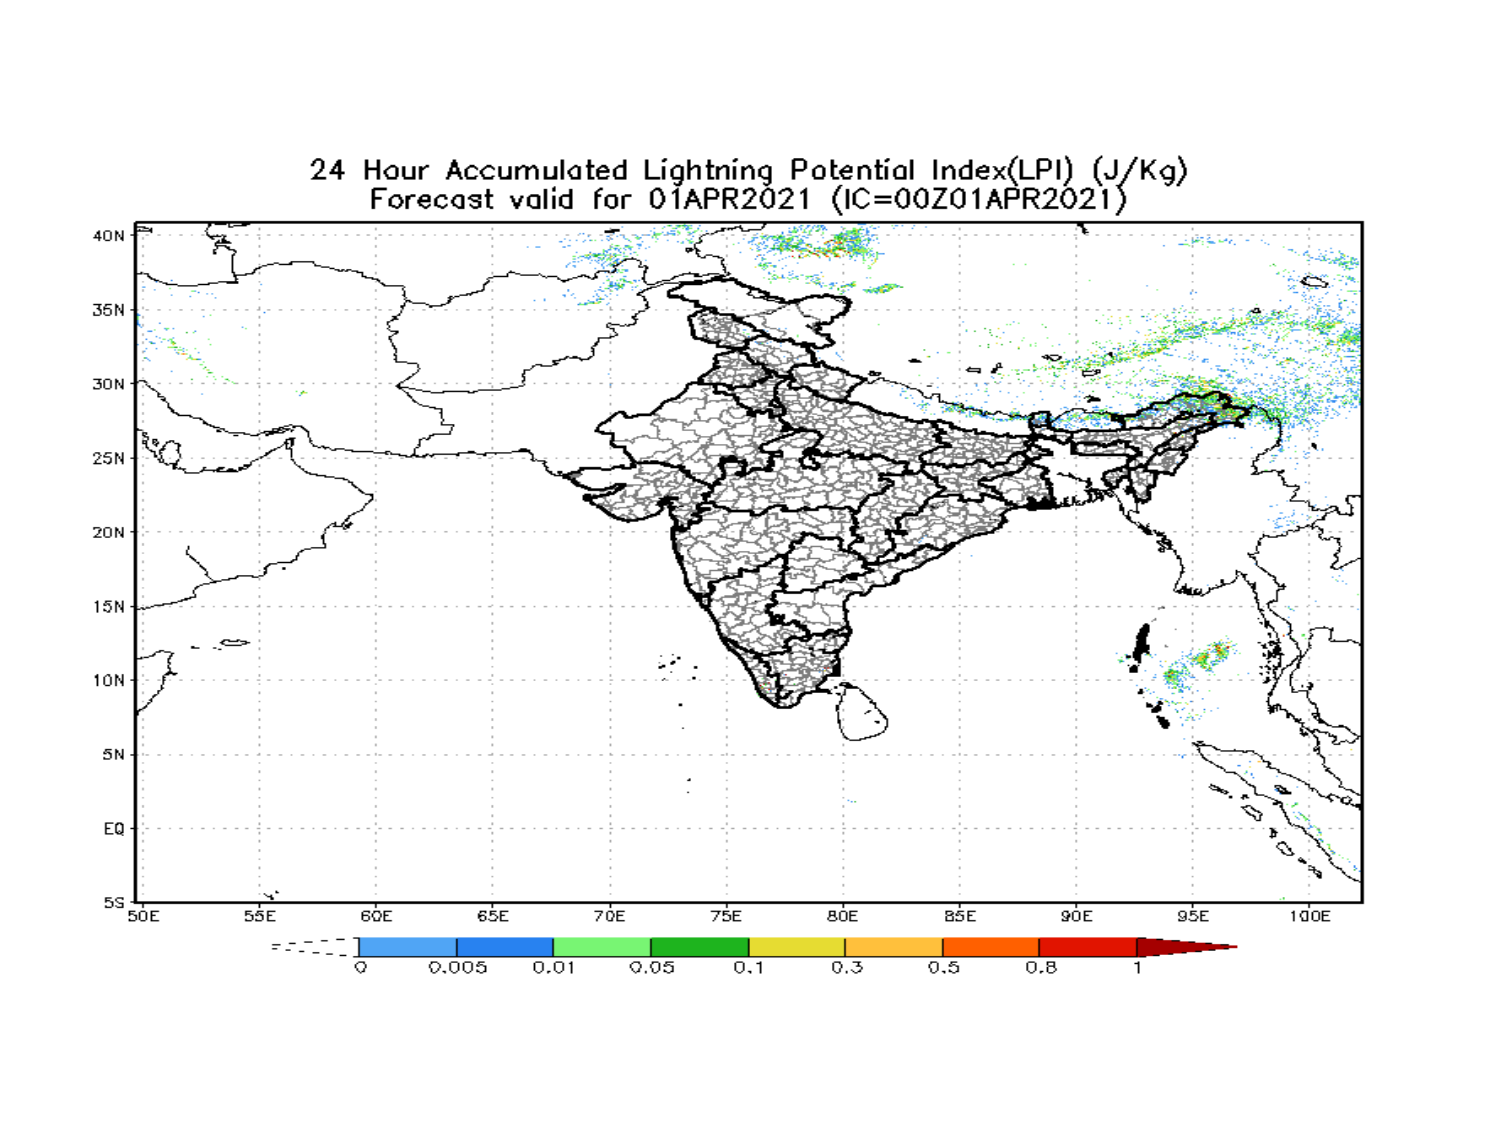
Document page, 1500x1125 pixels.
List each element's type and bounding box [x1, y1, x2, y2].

picture [74, 149, 1426, 976]
